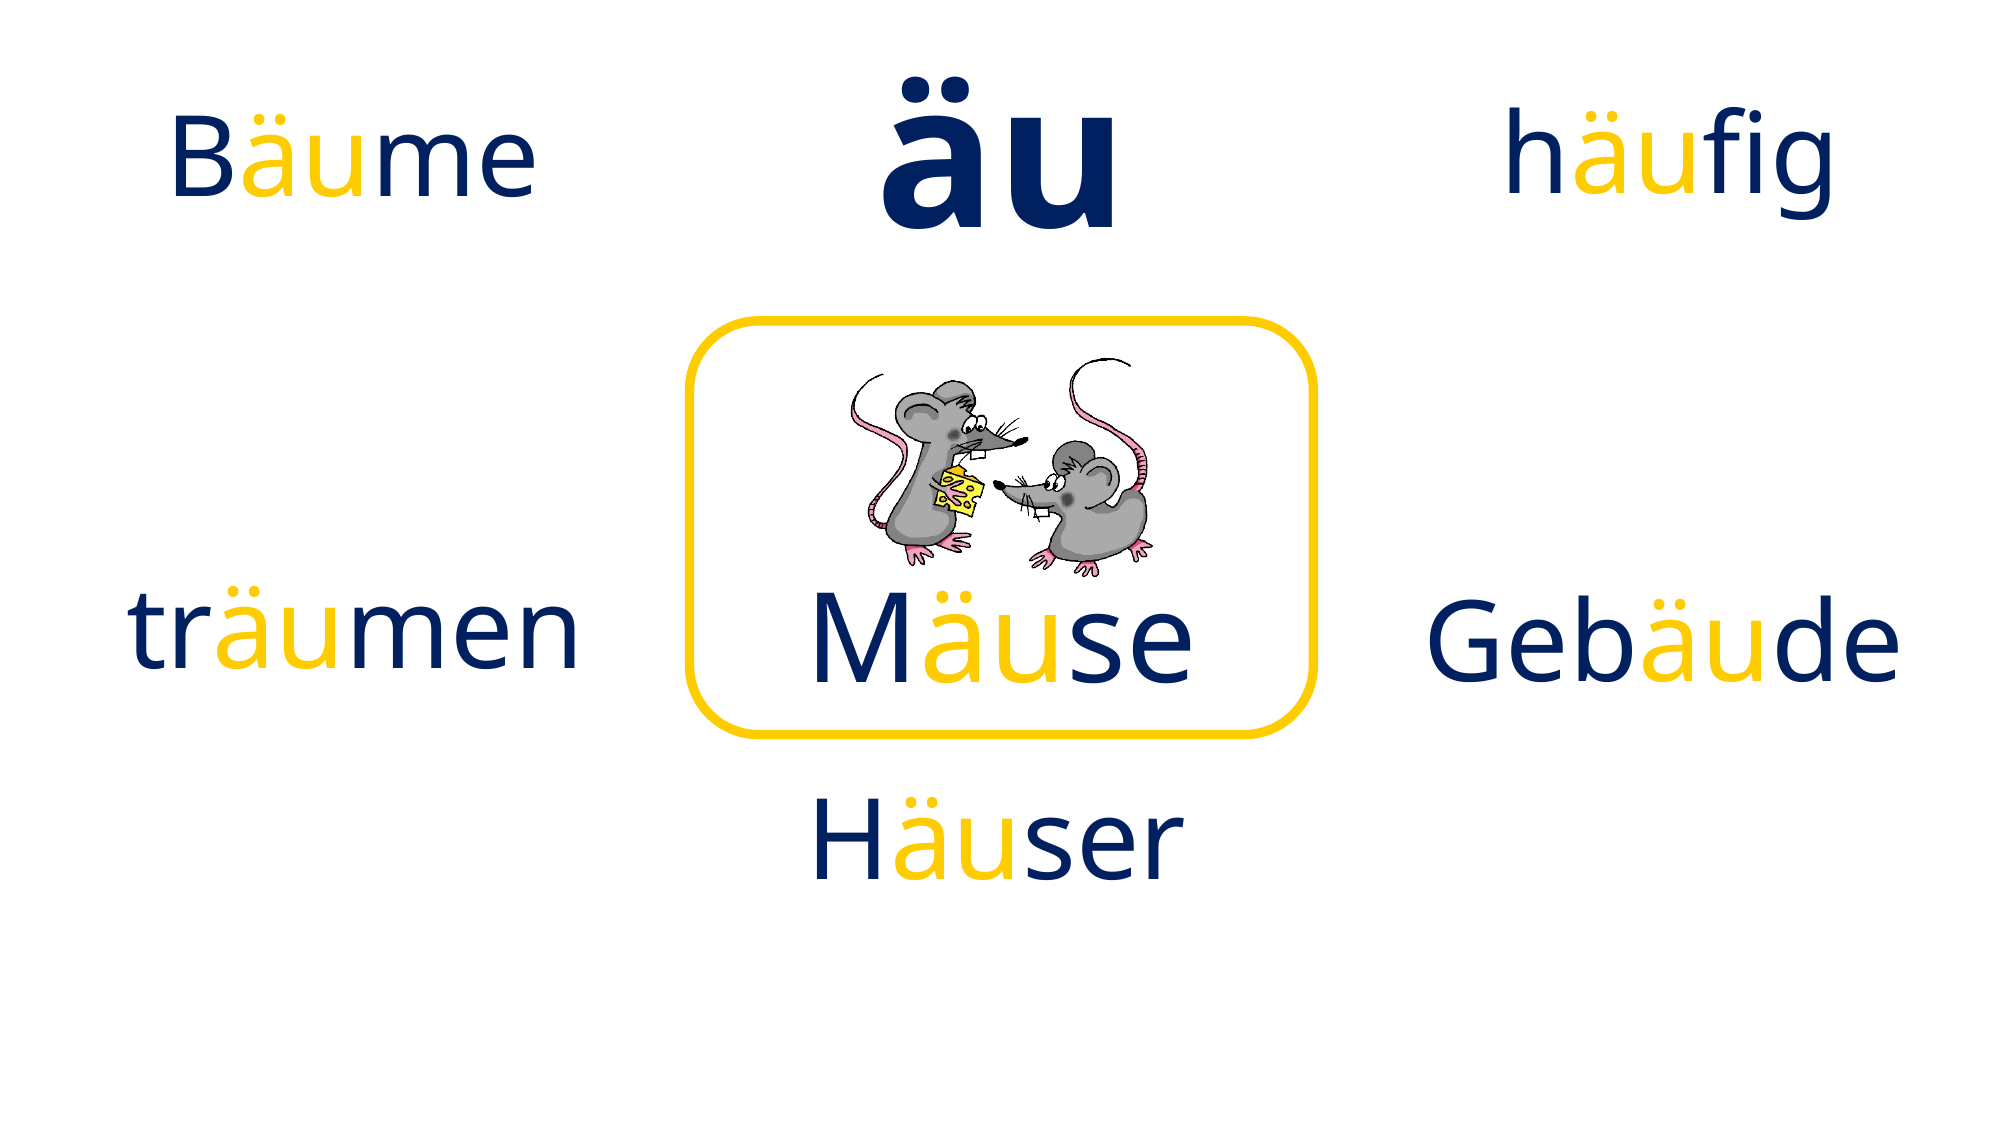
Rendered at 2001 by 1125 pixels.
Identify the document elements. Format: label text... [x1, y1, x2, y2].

text_box Bäume [56, 76, 650, 227]
text_box häufig [1474, 73, 1867, 224]
picture [833, 349, 1167, 586]
text_box Mäuse [688, 319, 1315, 736]
text_box Häuser [791, 759, 1202, 910]
text_box träumen [112, 548, 598, 699]
text_box Gebäude [1332, 561, 1995, 712]
title äu [767, 53, 1235, 272]
